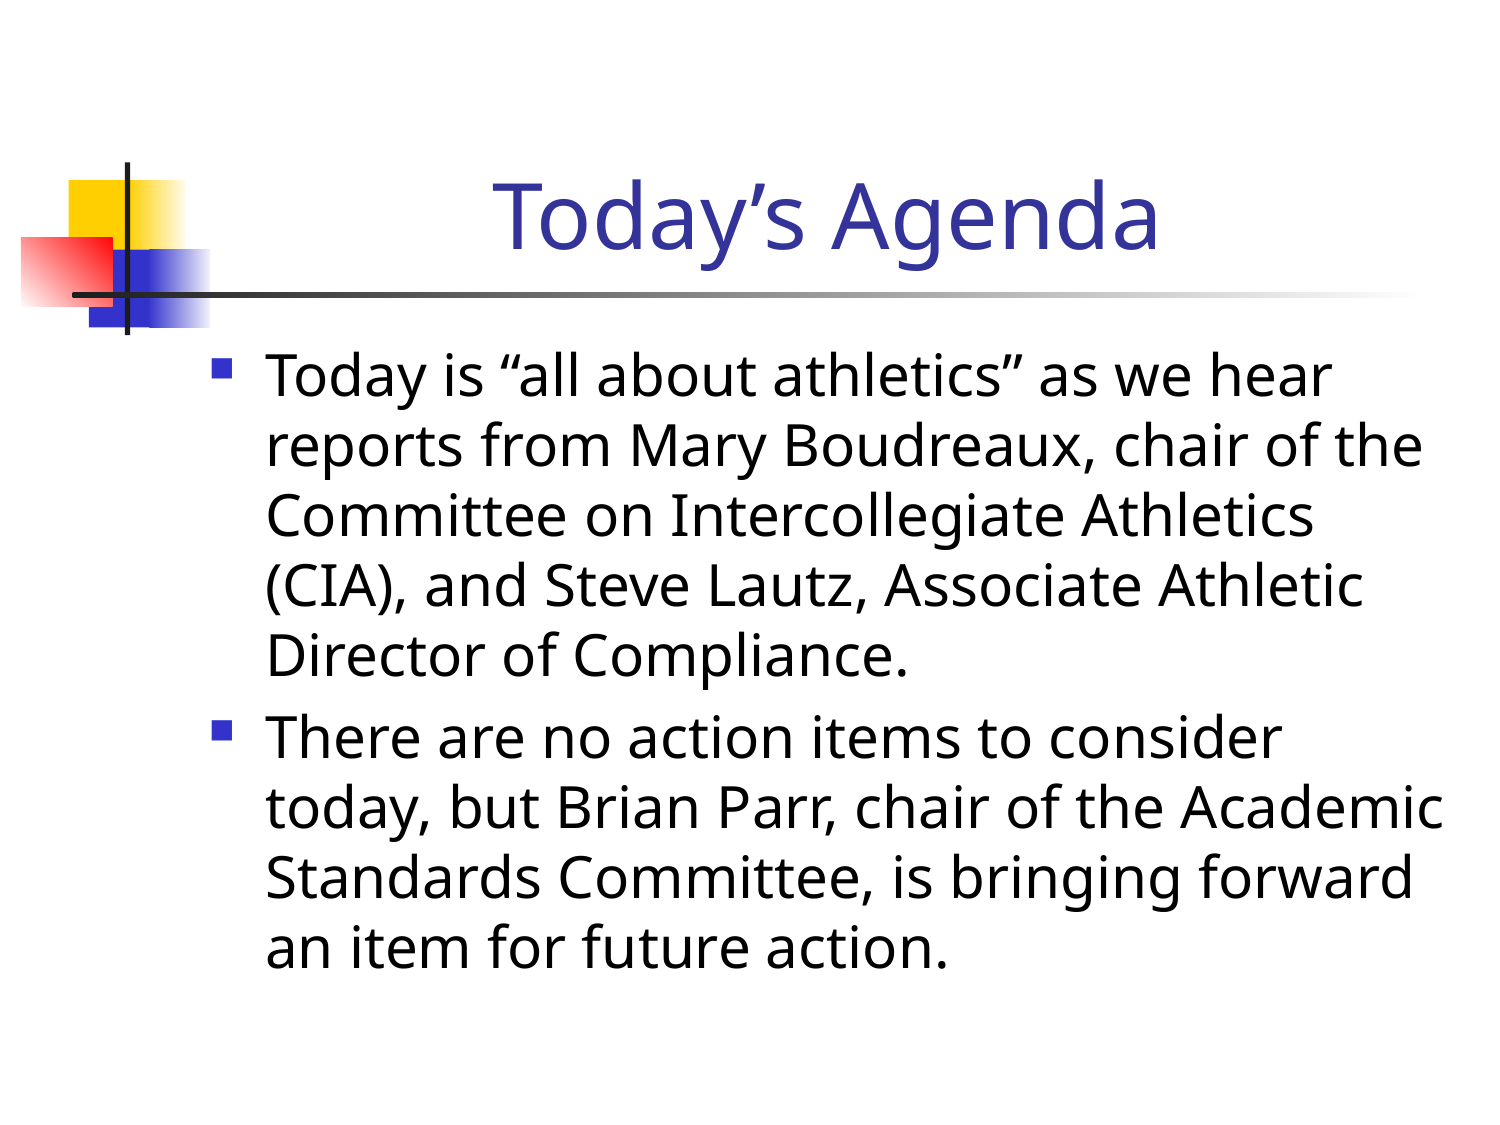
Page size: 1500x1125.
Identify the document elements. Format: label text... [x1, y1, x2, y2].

list Today is “all about athletics” as we hear reports from Mary Boudreaux, chair of the Committee on Intercollegiate Athletics (CIA), and Steve Lautz, Associate Athletic Director of Compliance. There are no action items to consider today, but Brian Parr, chair of the Academic Standards Committee, is bringing forward an item for future action. [193, 330, 1470, 1007]
title Today’s Agenda [188, 34, 1468, 276]
